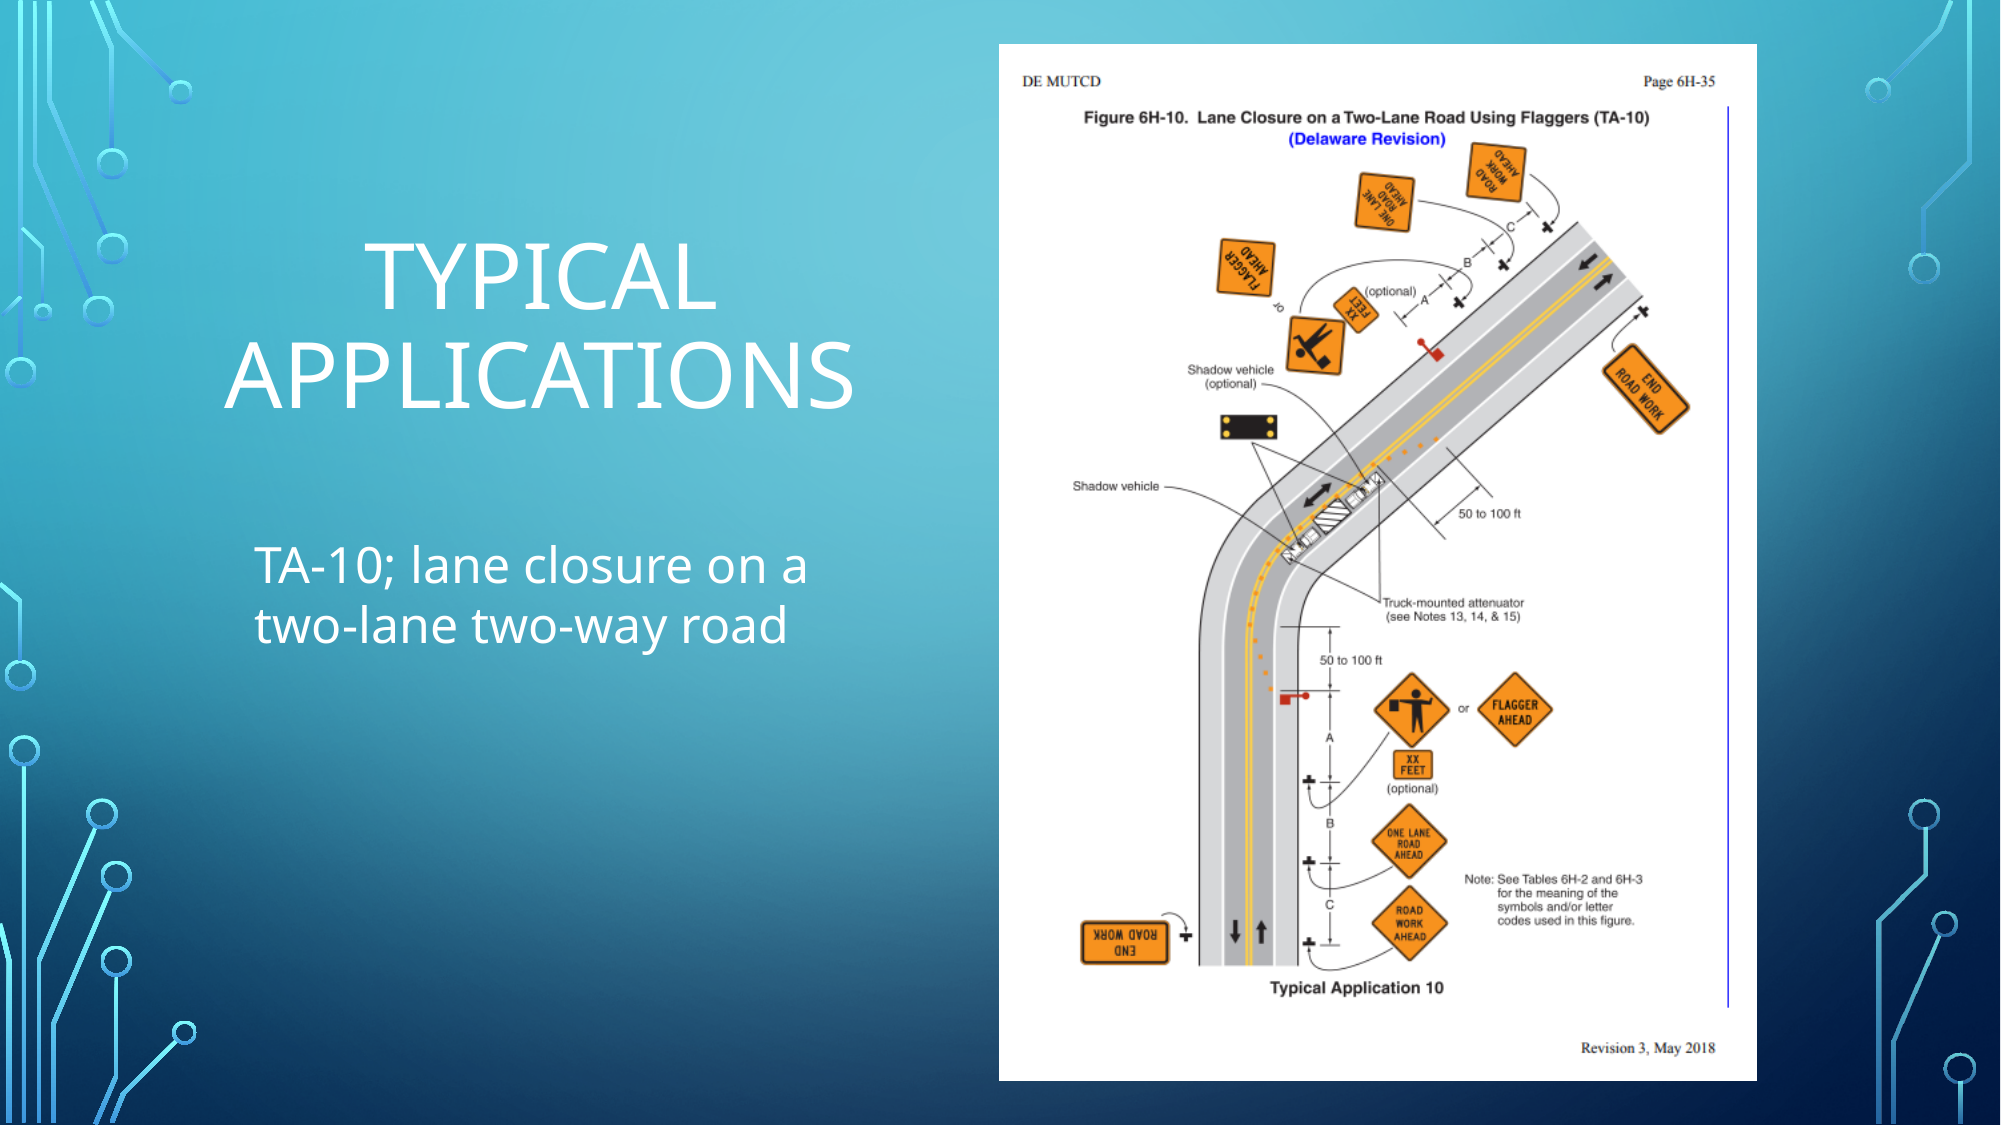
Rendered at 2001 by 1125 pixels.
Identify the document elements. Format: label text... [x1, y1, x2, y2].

picture [999, 43, 1757, 1081]
text_box TA-10; lane closure on a two-lane two-way road [240, 526, 864, 662]
title TYPICAL APPLICATIONS [120, 208, 962, 451]
